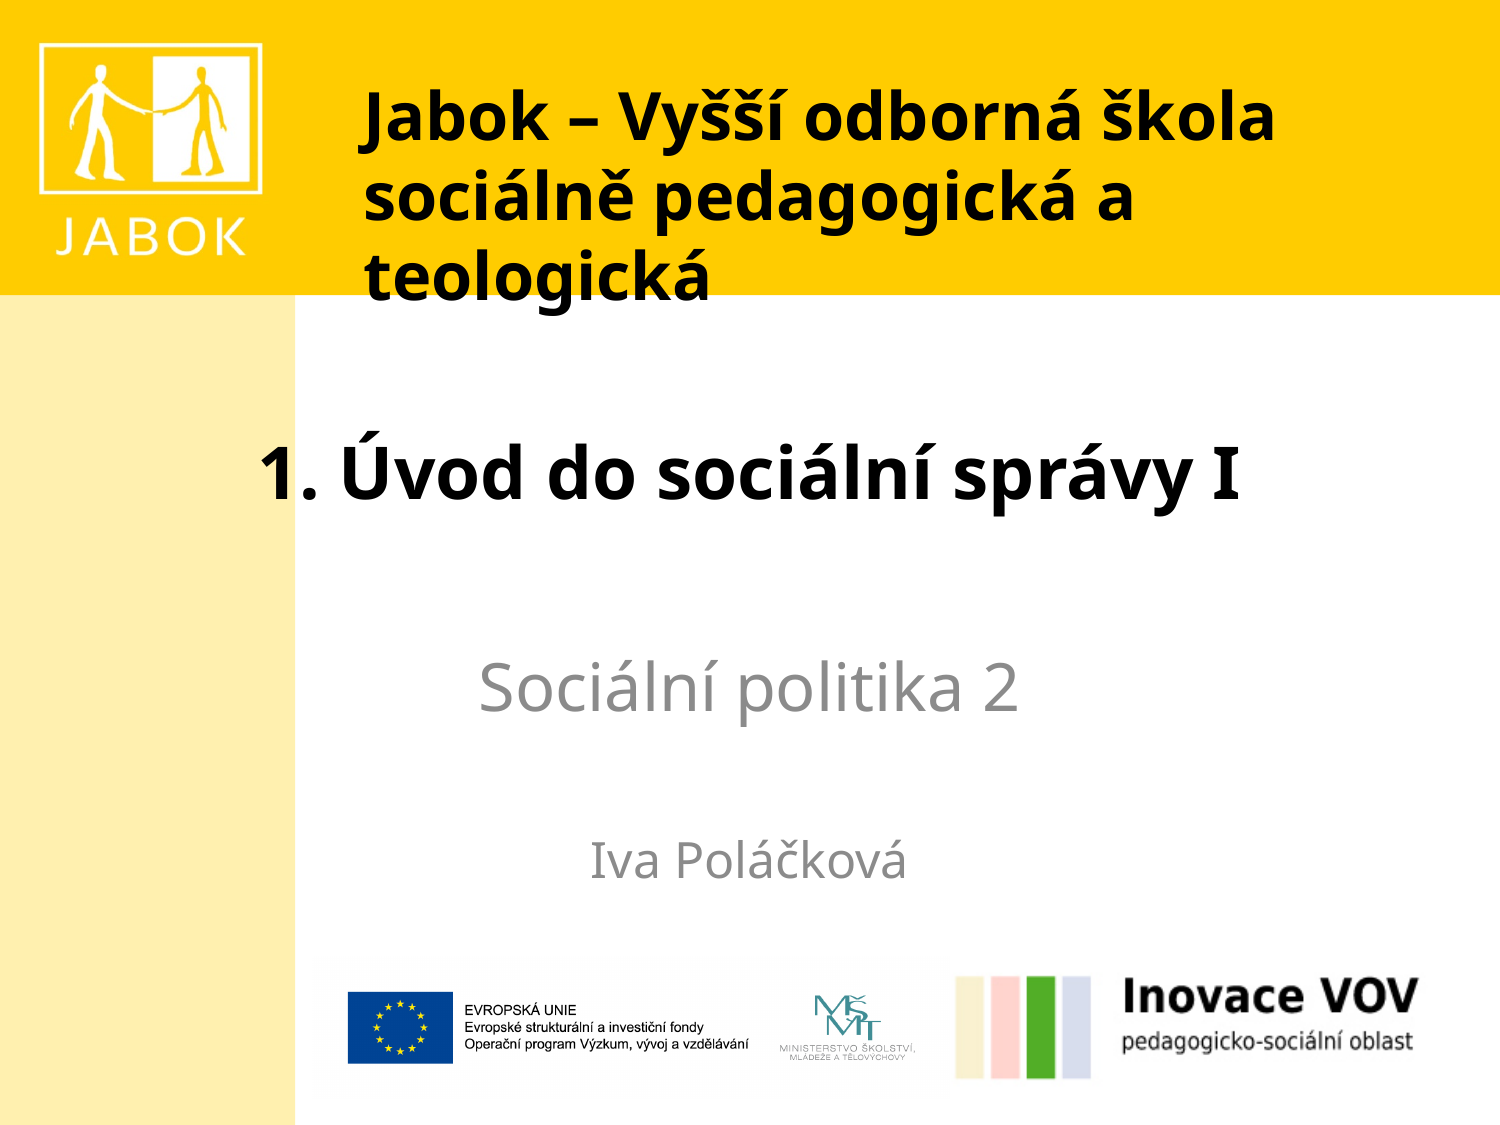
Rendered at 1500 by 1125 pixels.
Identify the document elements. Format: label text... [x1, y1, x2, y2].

picture [312, 948, 1450, 1107]
title 1. Úvod do sociální správy I [112, 349, 1388, 591]
picture [17, 19, 284, 275]
subtitle Sociální politika 2 Iva Poláčková [225, 637, 1275, 925]
